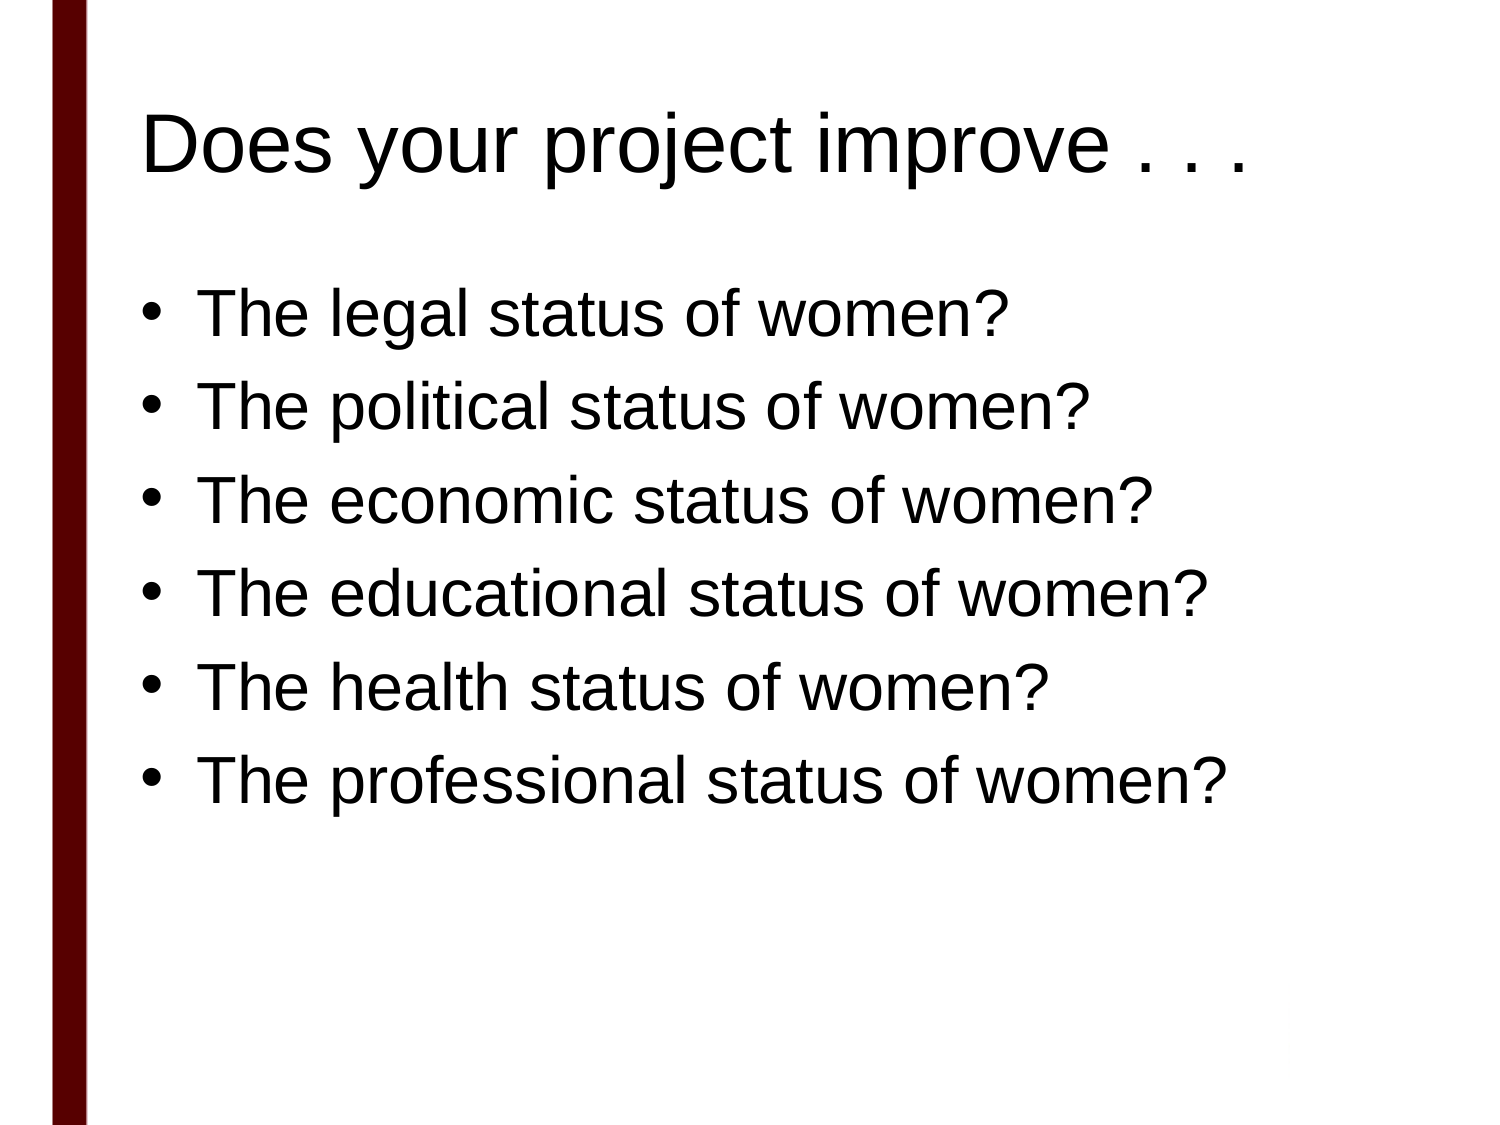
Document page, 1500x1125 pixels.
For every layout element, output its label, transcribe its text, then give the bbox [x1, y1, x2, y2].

title Does your project improve . . . [125, 45, 1425, 233]
picture [0, 0, 1290, 1125]
list The legal status of women? The political status of women? The economic status of women? The educational status of women? The health status of women? The professional status of women? [125, 262, 1425, 1005]
